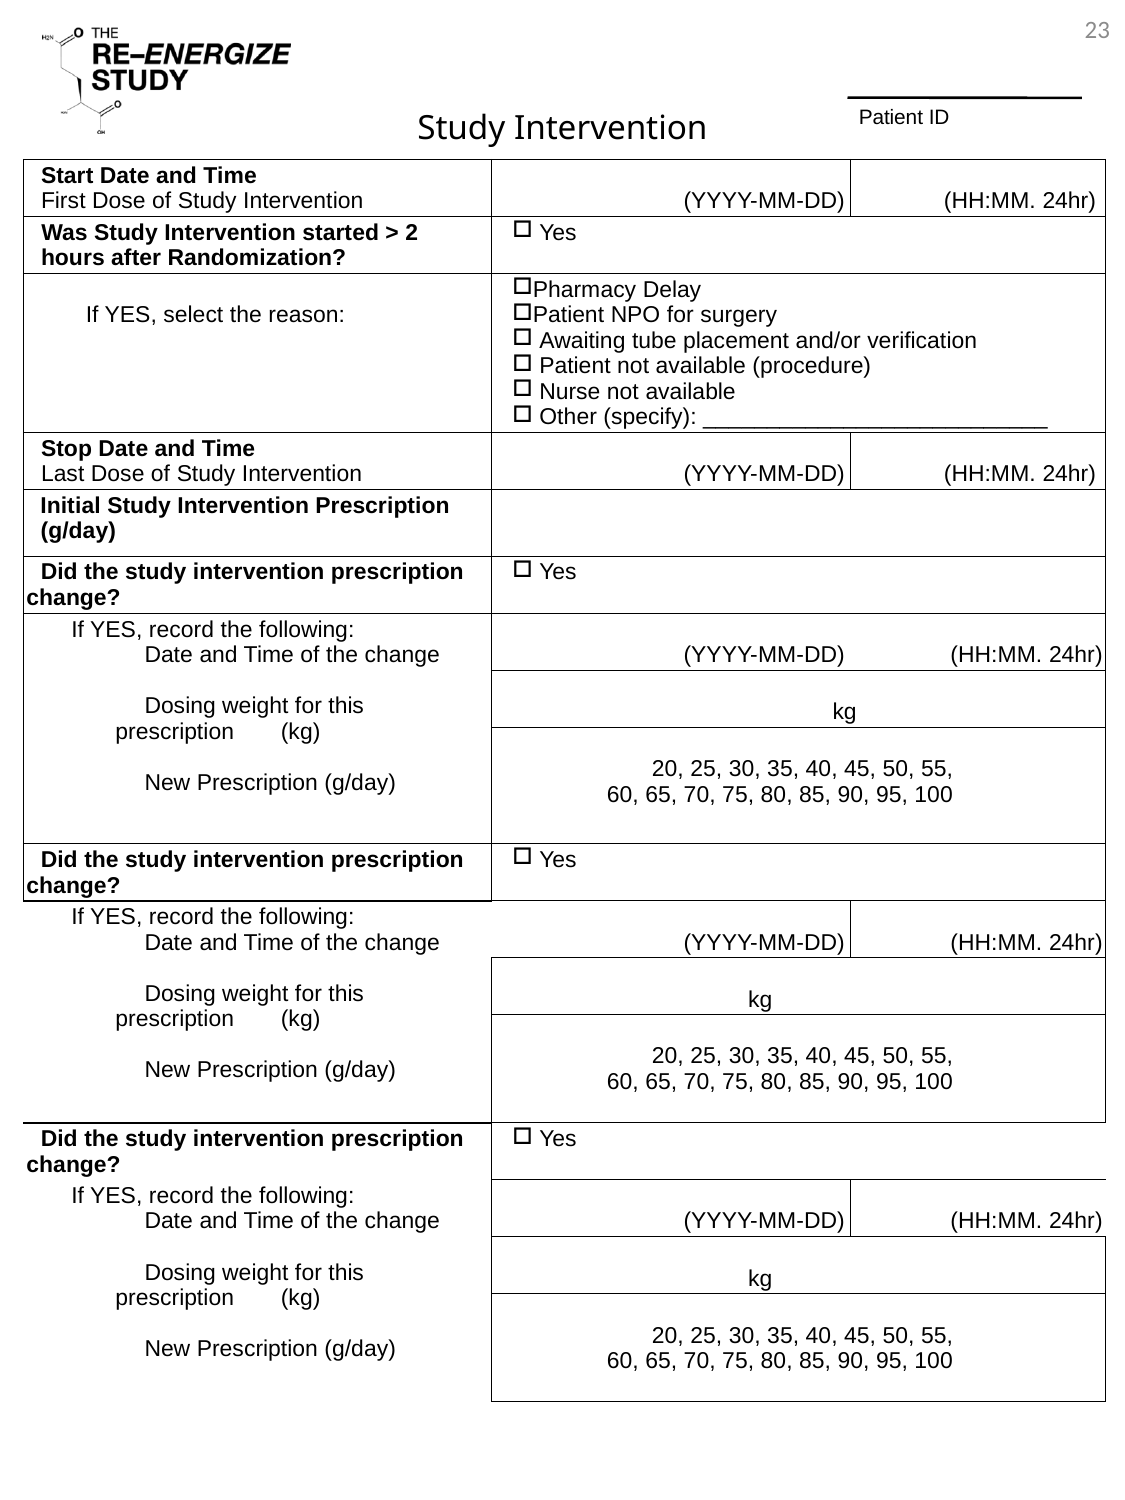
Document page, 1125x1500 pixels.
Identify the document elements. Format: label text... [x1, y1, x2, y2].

table_cell Was Study Intervention started > 2 hours after Randomization? [24, 217, 491, 273]
table_cell [492, 490, 850, 556]
table_cell Did the study intervention prescription change? [24, 844, 491, 900]
picture [42, 25, 291, 134]
text_box Study Intervention [19, 100, 1106, 176]
table_cell If YES, record the following: Date and Time of the change Dosing weight for this prescription - (kg) New Prescription (g/day) [23, 1180, 491, 1402]
slide_number 23 [1046, 0, 1125, 61]
table_cell [850, 557, 1105, 613]
table_cell (YYYY-MM-DD) [492, 901, 850, 957]
table_cell Pharmacy Delay Patient NPO for surgery Awaiting tube placement and/or verification Patient not available (procedure) Nurse not available Other (specify): ___________________________ [492, 274, 1105, 432]
table_cell (HH:MM. 24hr) [850, 614, 1105, 670]
table_cell (YYYY-MM-DD) [492, 1180, 850, 1236]
table_cell [850, 490, 1105, 556]
table_header (HH:MM. 24hr) [851, 160, 1105, 216]
table_cell Did the study intervention prescription change? [24, 557, 491, 613]
table_cell If YES, record the following: Date and Time of the change Dosing weight for this prescription - (kg) New Prescription (g/day) [24, 614, 491, 843]
table_cell Yes [492, 217, 850, 273]
table_cell kg [492, 1237, 1105, 1293]
table_cell kg [492, 958, 1105, 1014]
table_cell Yes [492, 557, 850, 613]
table_cell (HH:MM. 24hr) [851, 433, 1105, 489]
table_cell 20, 25, 30, 35, 40, 45, 50, 55, 60, 65, 70, 75, 80, 85, 90, 95, 100 [492, 1294, 1105, 1401]
table_cell 20, 25, 30, 35, 40, 45, 50, 55, 60, 65, 70, 75, 80, 85, 90, 95, 100 [492, 1015, 1105, 1122]
table_cell 20, 25, 30, 35, 40, 45, 50, 55, 60, 65, 70, 75, 80, 85, 90, 95, 100 [492, 728, 1105, 843]
table_cell (YYYY-MM-DD) [492, 433, 850, 489]
table_cell (HH:MM. 24hr) [851, 901, 1105, 957]
table_cell (HH:MM. 24hr) [851, 1180, 1106, 1236]
table_header (YYYY-MM-DD) [492, 160, 850, 216]
table_cell kg [492, 671, 1105, 727]
table_cell Initial Study Intervention Prescription -(g/day) [24, 490, 491, 556]
table_cell Did the study intervention prescription change? [23, 1124, 491, 1180]
table_cell (YYYY-MM-DD) [492, 614, 850, 670]
table_cell Stop Date and Time Last Dose of Study Intervention [24, 433, 491, 489]
table_cell [850, 844, 1105, 900]
table_cell Yes [492, 1123, 1106, 1179]
table_cell [850, 217, 1105, 273]
table_cell If YES, select the reason: [24, 274, 491, 432]
table_cell Yes [492, 844, 850, 900]
text_box Patient ID [852, 97, 1088, 136]
table_header Start Date and Time First Dose of Study Intervention [24, 160, 491, 216]
table_cell If YES, record the following: Date and Time of the change Dosing weight for this prescription - (kg) New Prescription (g/day) [23, 902, 492, 1122]
